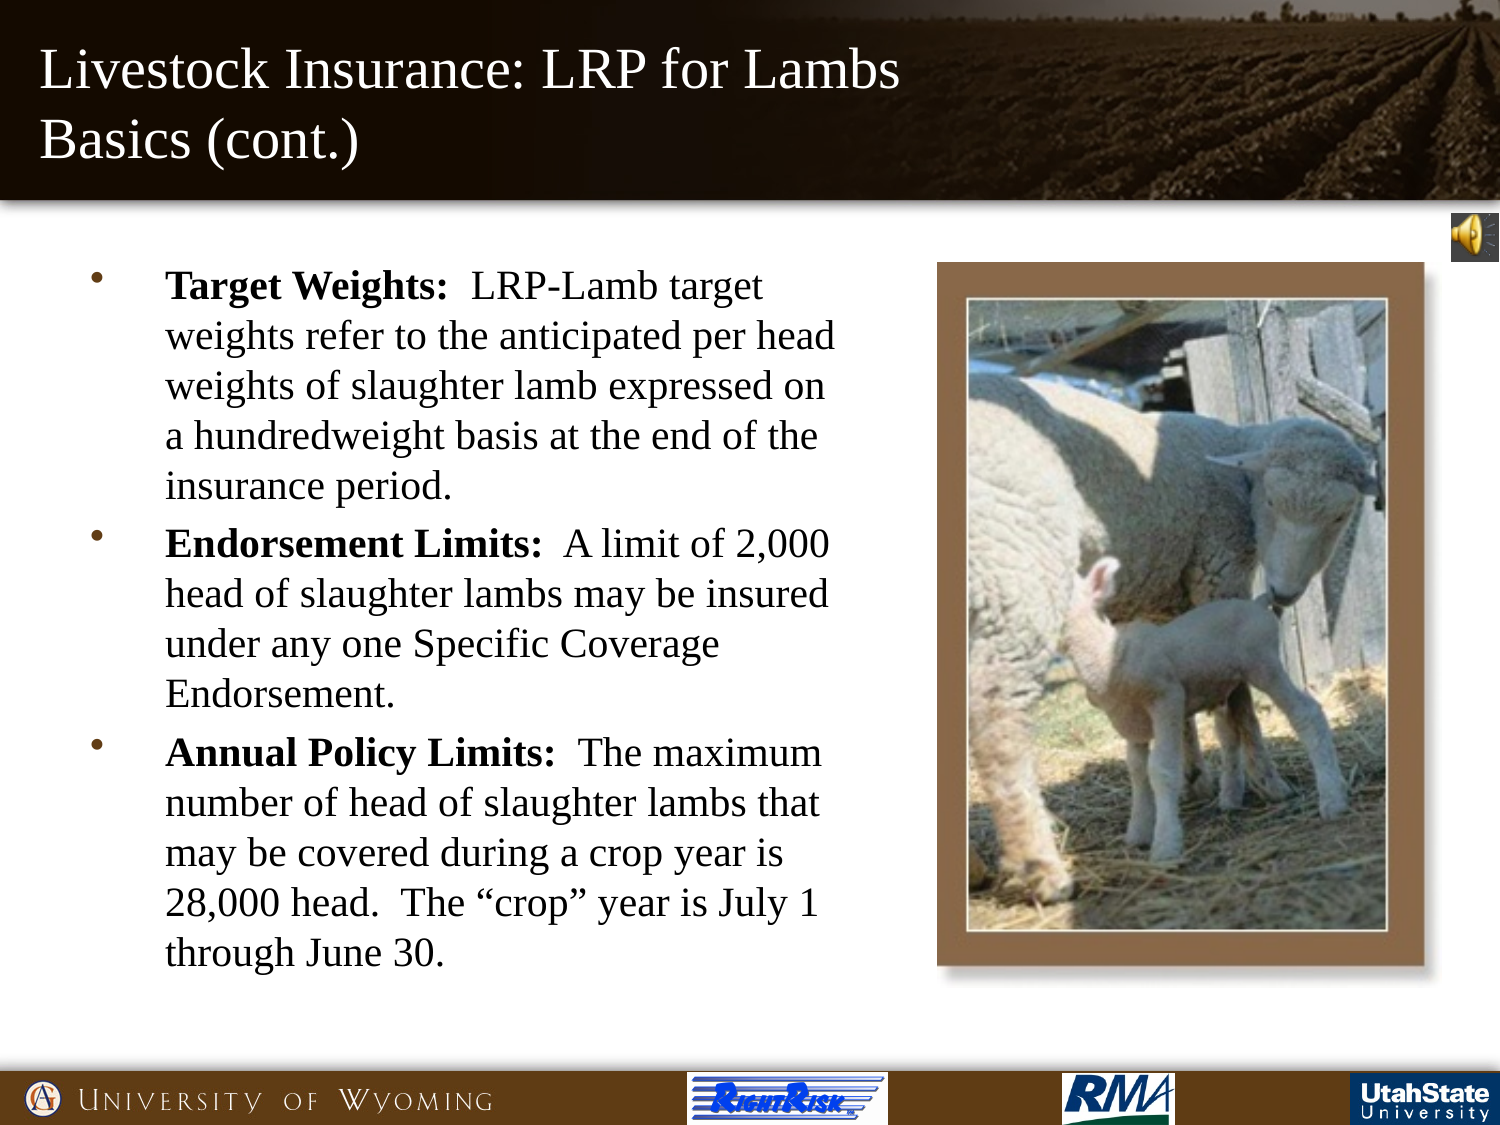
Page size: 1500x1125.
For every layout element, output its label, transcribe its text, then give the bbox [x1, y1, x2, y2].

list Target Weights: LRP-Lamb target weights refer to the anticipated per head weights of slaughter lamb expressed on a hundredweight basis at the end of the insurance period. Endorsement Limits: A limit of 2,000 head of slaughter lambs may be insured under any one Specific Coverage Endorsement. Annual Policy Limits: The maximum number of head of slaughter lambs that may be covered during a crop year is 28,000 head. The “crop” year is July 1 through June 30. [74, 249, 863, 1038]
picture [0, 0, 1500, 1125]
title Livestock Insurance: LRP for Lambs Basics (cont.) [24, 24, 1376, 176]
